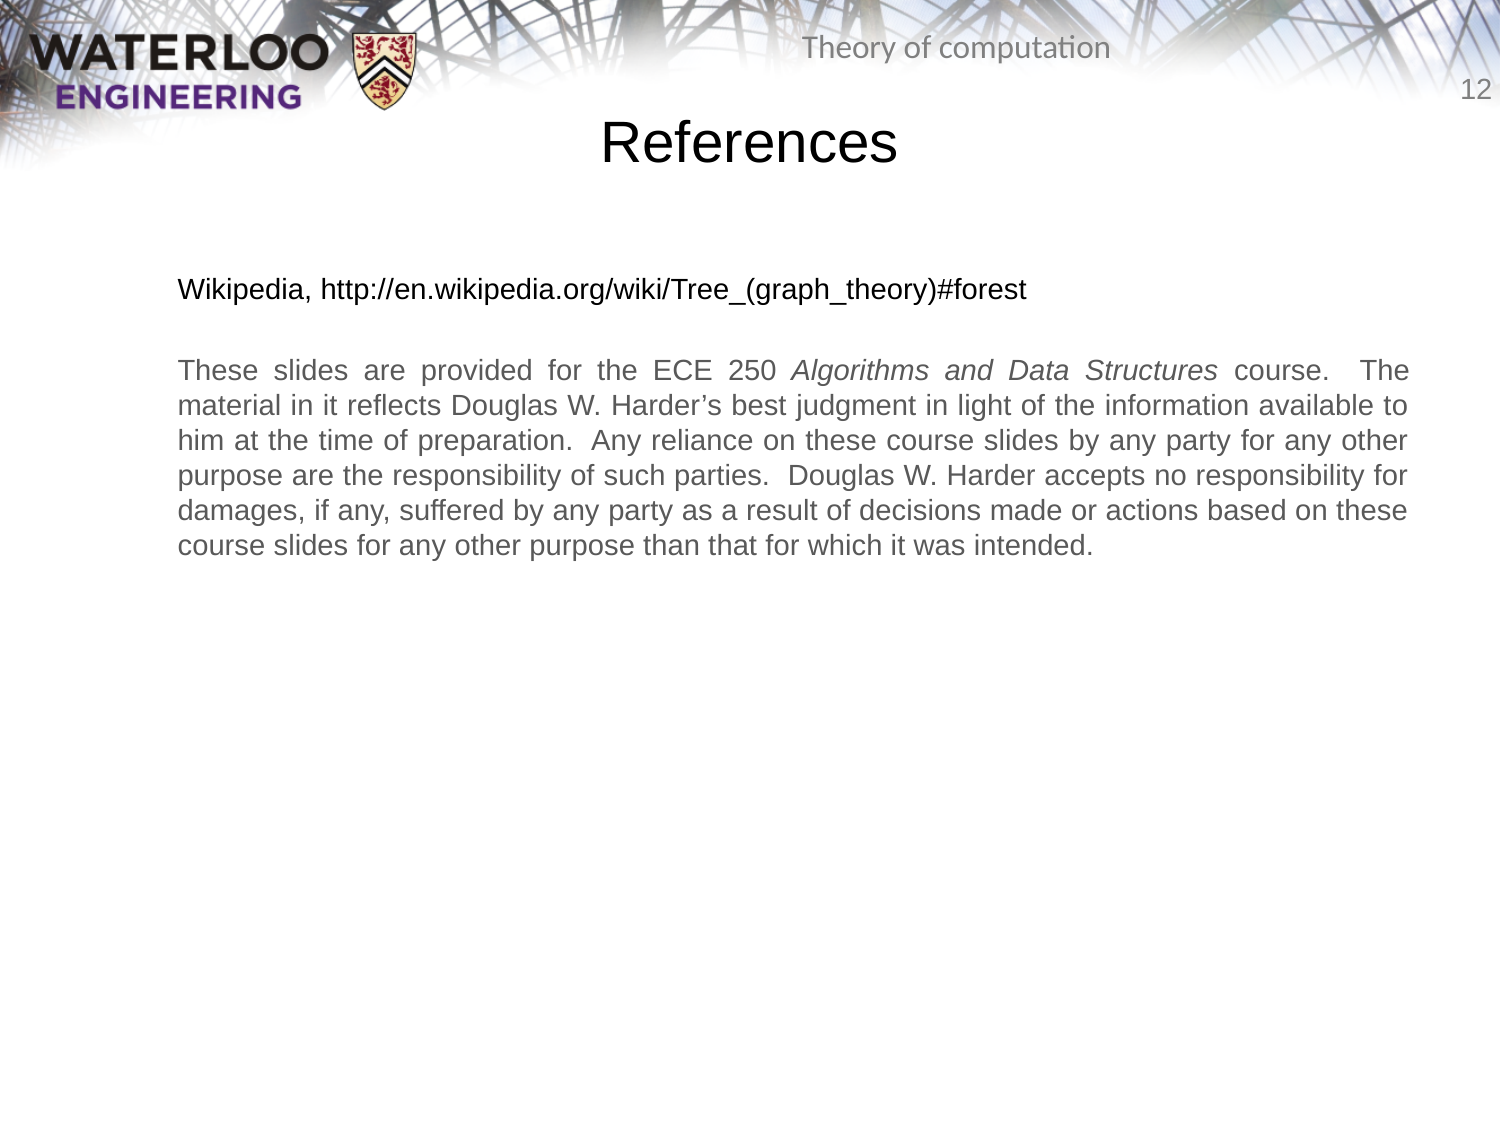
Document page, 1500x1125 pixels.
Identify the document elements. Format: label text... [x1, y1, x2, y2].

list Wikipedia, http://en.wikipedia.org/wiki/Tree_(graph_theory)#forest These slides are provided for the ECE 250 Algorithms and Data Structures course. The material in it reflects Douglas W. Harder’s best judgment in light of the information available to him at the time of preparation. Any reliance on these course slides by any party for any other purpose are the responsibility of such parties. Douglas W. Harder accepts no responsibility for damages, if any, suffered by any party as a result of decisions made or actions based on these course slides for any other purpose than that for which it was intended. [74, 262, 1426, 1006]
picture [0, 0, 1500, 1125]
title References [74, 44, 1426, 233]
